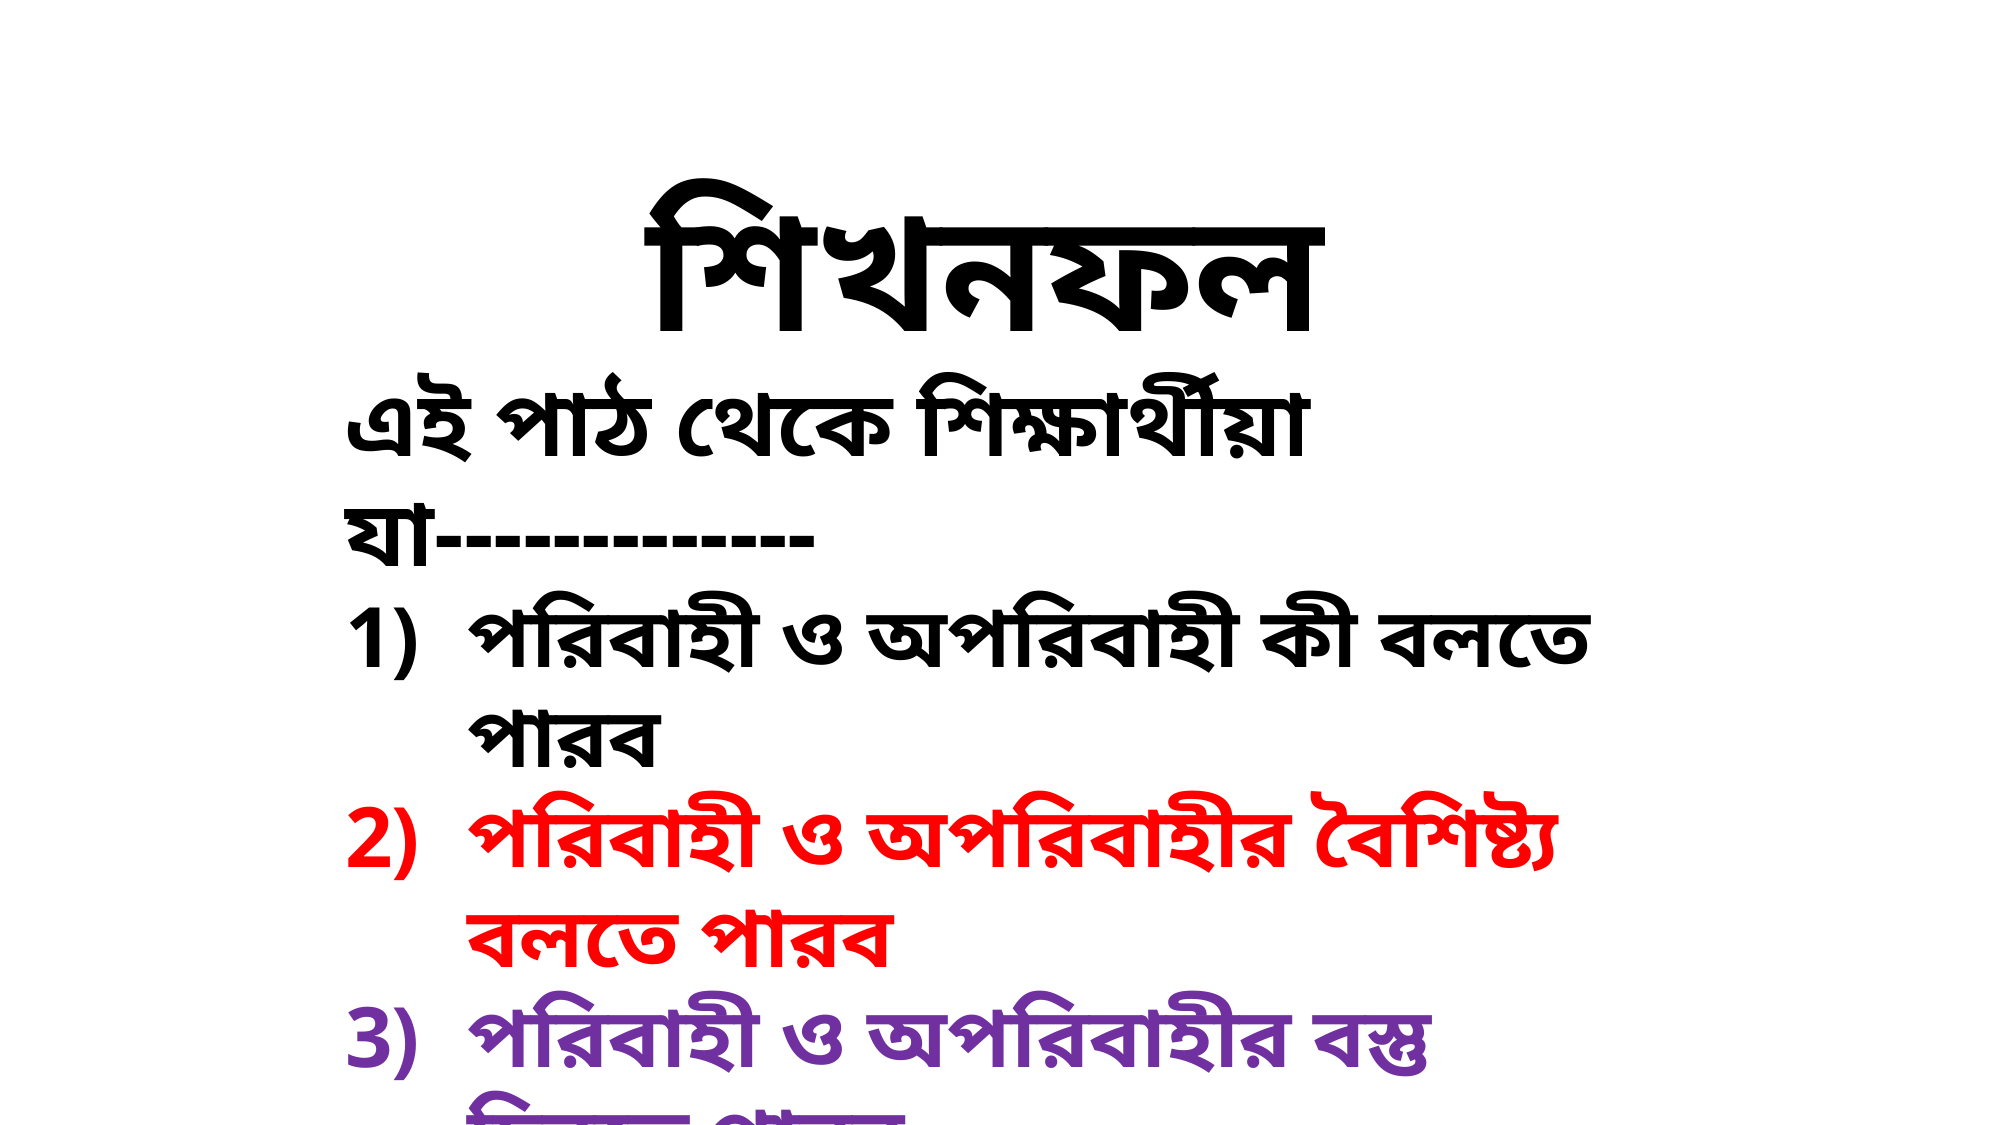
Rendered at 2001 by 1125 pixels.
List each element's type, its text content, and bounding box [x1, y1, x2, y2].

text_box শিখনফল এই পাঠ থেকে শিক্ষার্থীয়া যা------------- পরিবাহী ও অপরিবাহী কী বলতে পারব পরিবাহী ও অপরিবাহীর বৈশিষ্ট্য বলতে পারব পরিবাহী ও অপরিবাহীর বস্তু চিনতে পারব পরিবাহী ও অপরিবাহী ব্যবহার বলতে পারব [330, 156, 1640, 1125]
